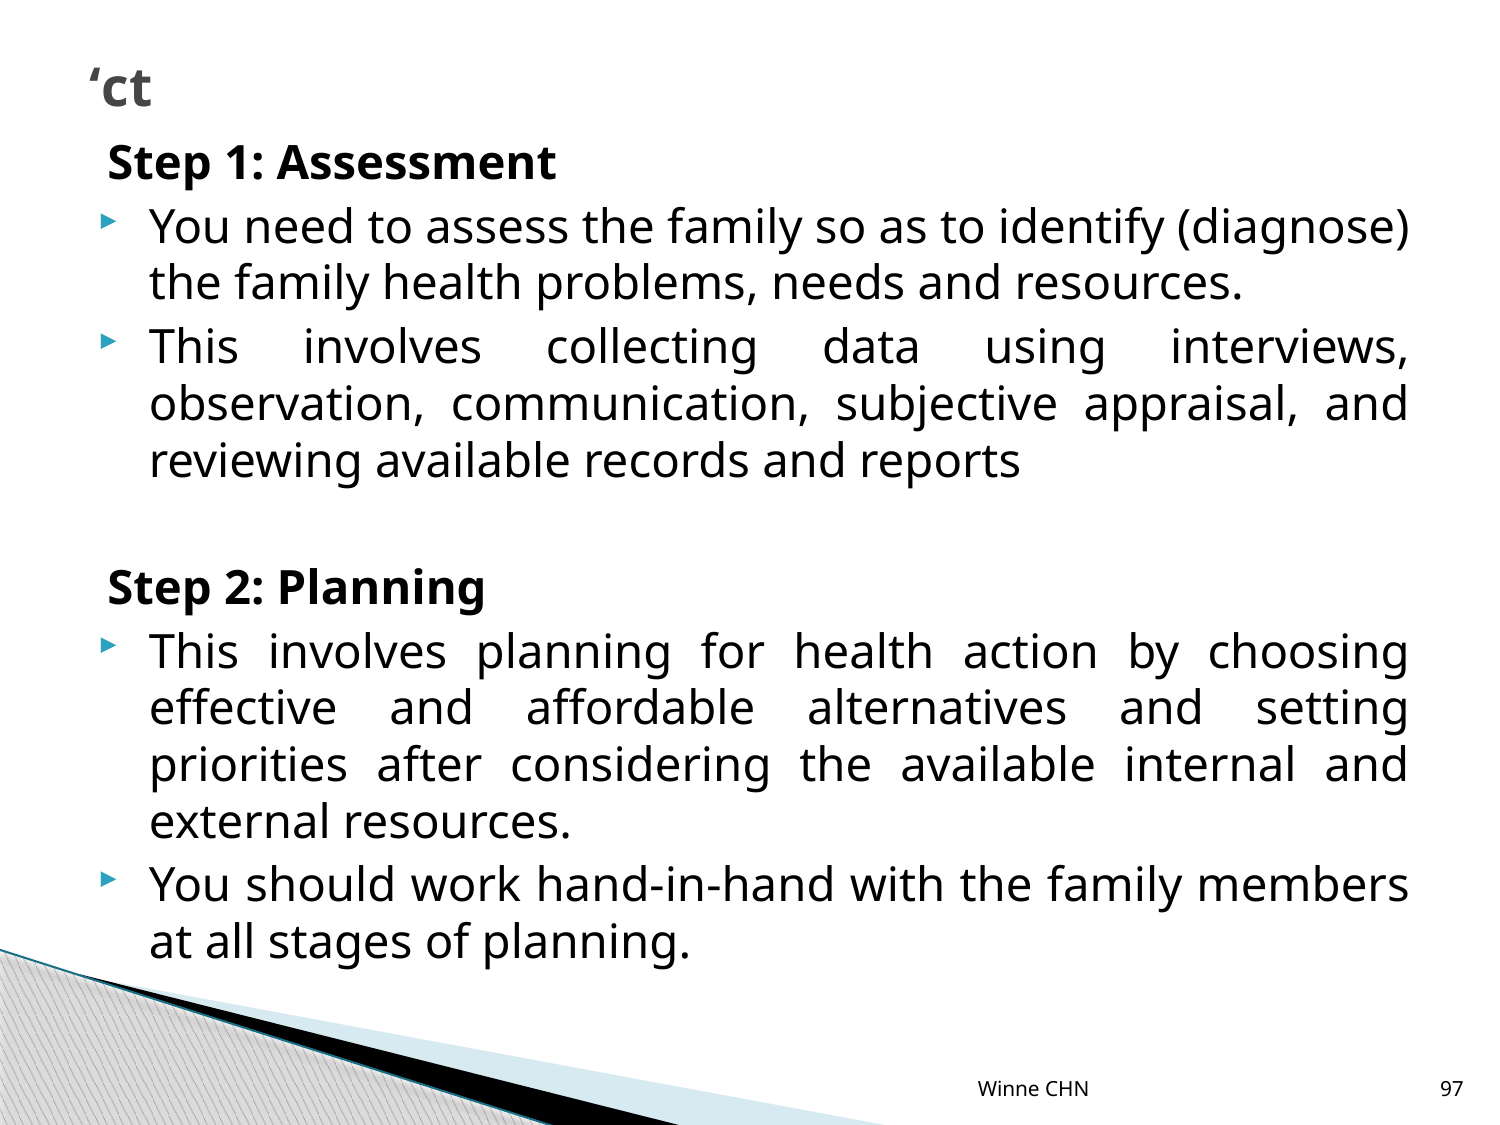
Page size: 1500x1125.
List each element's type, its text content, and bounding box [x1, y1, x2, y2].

list Step 1: Assessment You need to assess the family so as to identify (diagnose) the family health problems, needs and resources. This involves collecting data using interviews, observation, communication, subjective appraisal, and reviewing available records and reports Step 2: Planning This involves planning for health action by choosing effective and affordable alternatives and setting priorities after considering the available internal and external resources. You should work hand-in-hand with the family members at all stages of planning. [75, 125, 1425, 986]
title ‘ct [75, 45, 1425, 125]
footer Winne CHN [718, 1051, 1105, 1112]
slide_number 97 [1418, 1051, 1479, 1112]
